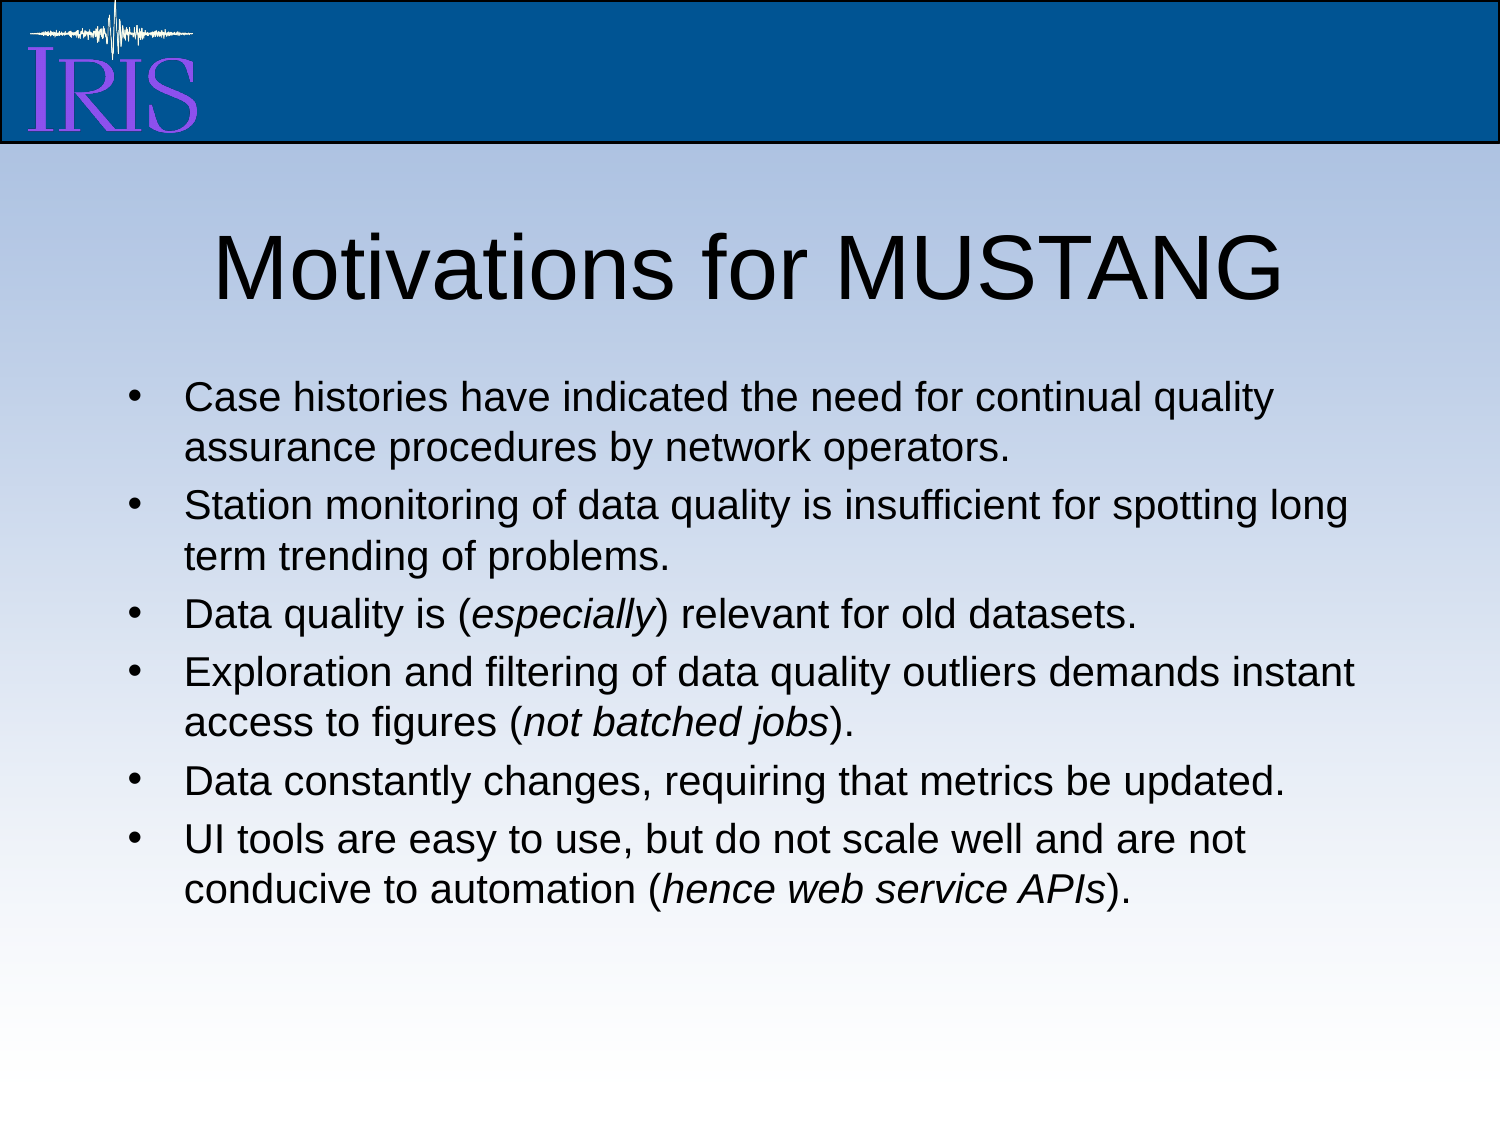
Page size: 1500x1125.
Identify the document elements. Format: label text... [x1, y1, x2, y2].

list Case histories have indicated the need for continual quality assurance procedures by network operators. Station monitoring of data quality is insufficient for spotting long term trending of problems. Data quality is (especially) relevant for old datasets. Exploration and filtering of data quality outliers demands instant access to figures (not batched jobs). Data constantly changes, requiring that metrics be updated. UI tools are easy to use, but do not scale well and are not conducive to automation (hence web service APIs). [112, 362, 1388, 988]
title Motivations for MUSTANG [112, 174, 1388, 351]
picture [0, 144, 1500, 1125]
picture [28, 0, 197, 133]
